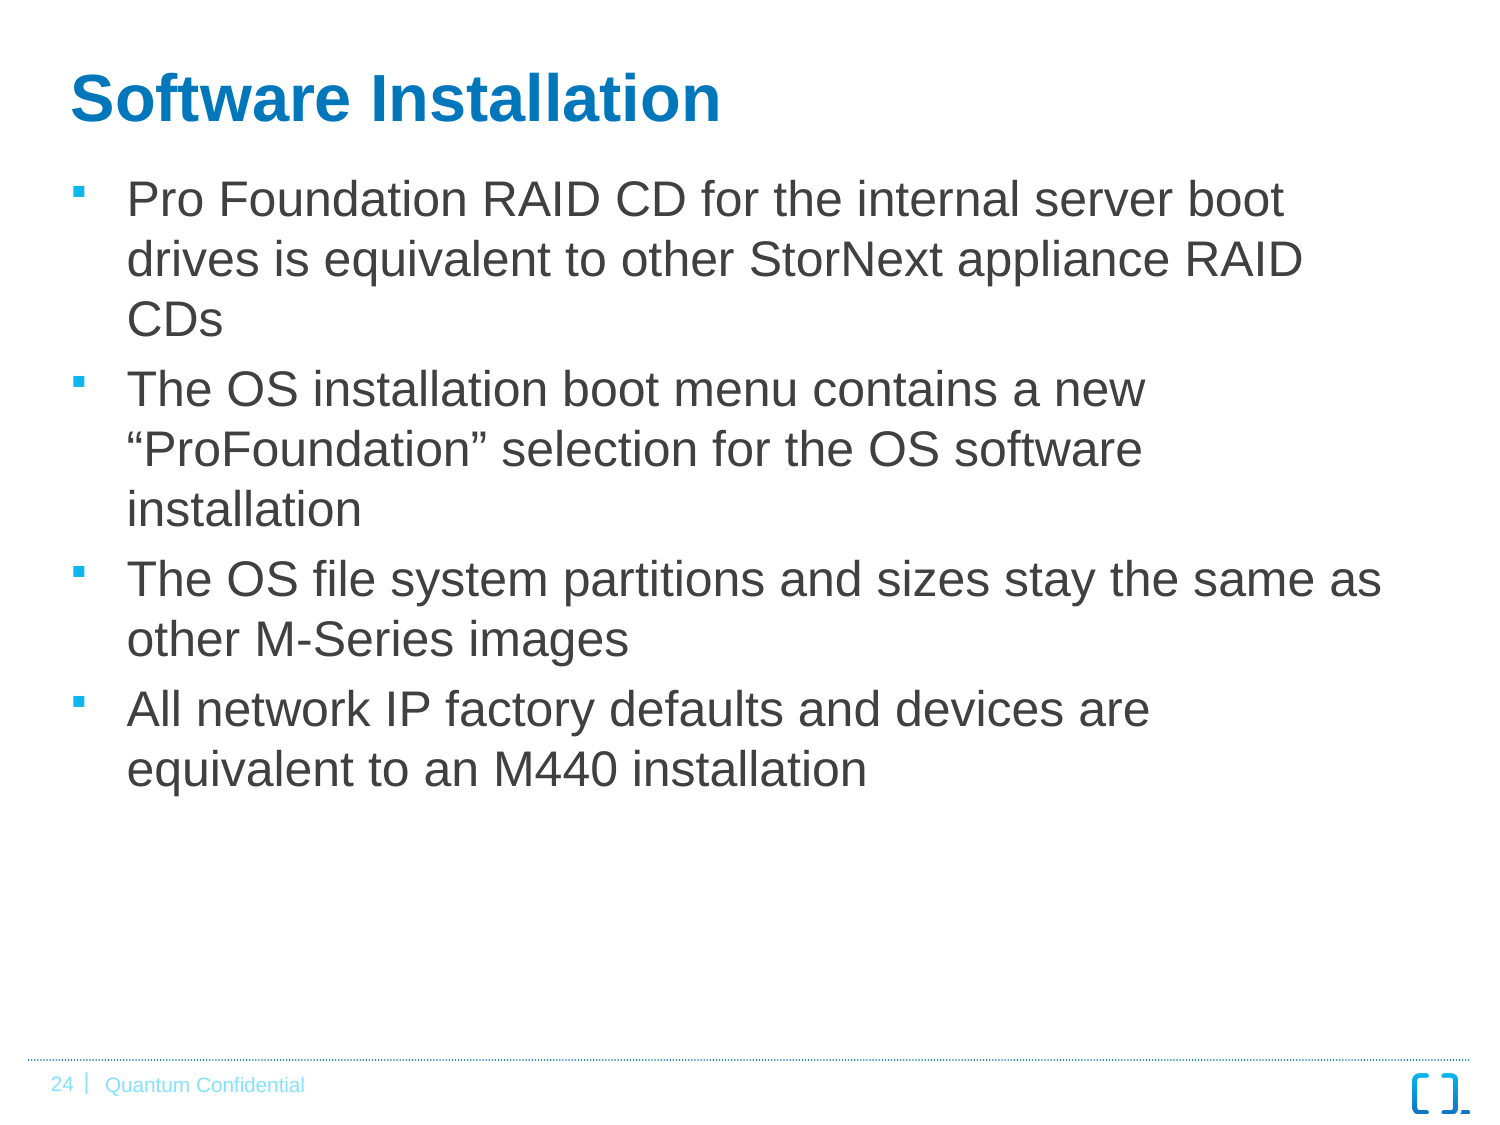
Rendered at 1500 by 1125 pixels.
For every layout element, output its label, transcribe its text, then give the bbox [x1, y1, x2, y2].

list Pro Foundation RAID CD for the internal server boot drives is equivalent to other StorNext appliance RAID CDs The OS installation boot menu contains a new “ProFoundation” selection for the OS software installation The OS file system partitions and sizes stay the same as other M-Series images All network IP factory defaults and devices are equivalent to an M440 installation [55, 159, 1404, 1055]
title Software Installation [55, 42, 1416, 148]
picture [1412, 1073, 1470, 1114]
